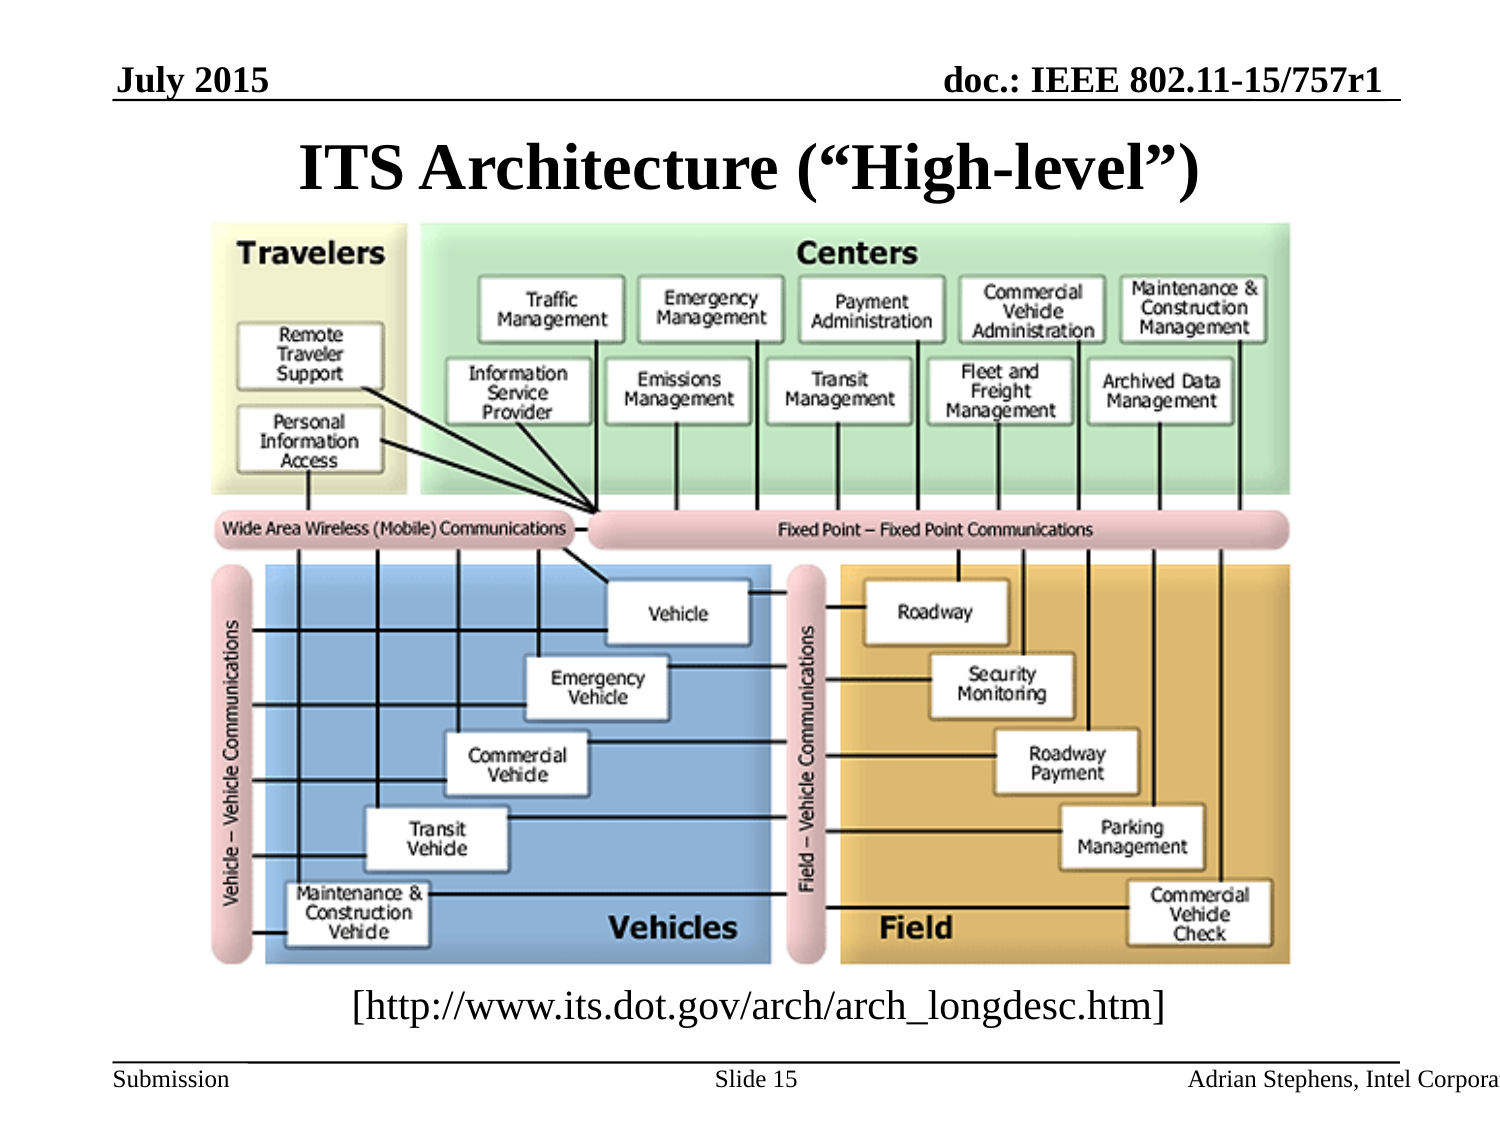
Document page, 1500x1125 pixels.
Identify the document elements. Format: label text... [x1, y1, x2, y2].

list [199, 212, 1301, 976]
title ITS Architecture (“High-level”) [112, 74, 1388, 251]
text_box Slide 15 [675, 1062, 838, 1093]
text_box [http://www.its.dot.gov/arch/arch_longdesc.htm] [336, 985, 1182, 1036]
text_box July 2015 [115, 54, 270, 100]
text_box Adrian Stephens, Intel Corporation [1187, 1062, 1500, 1093]
